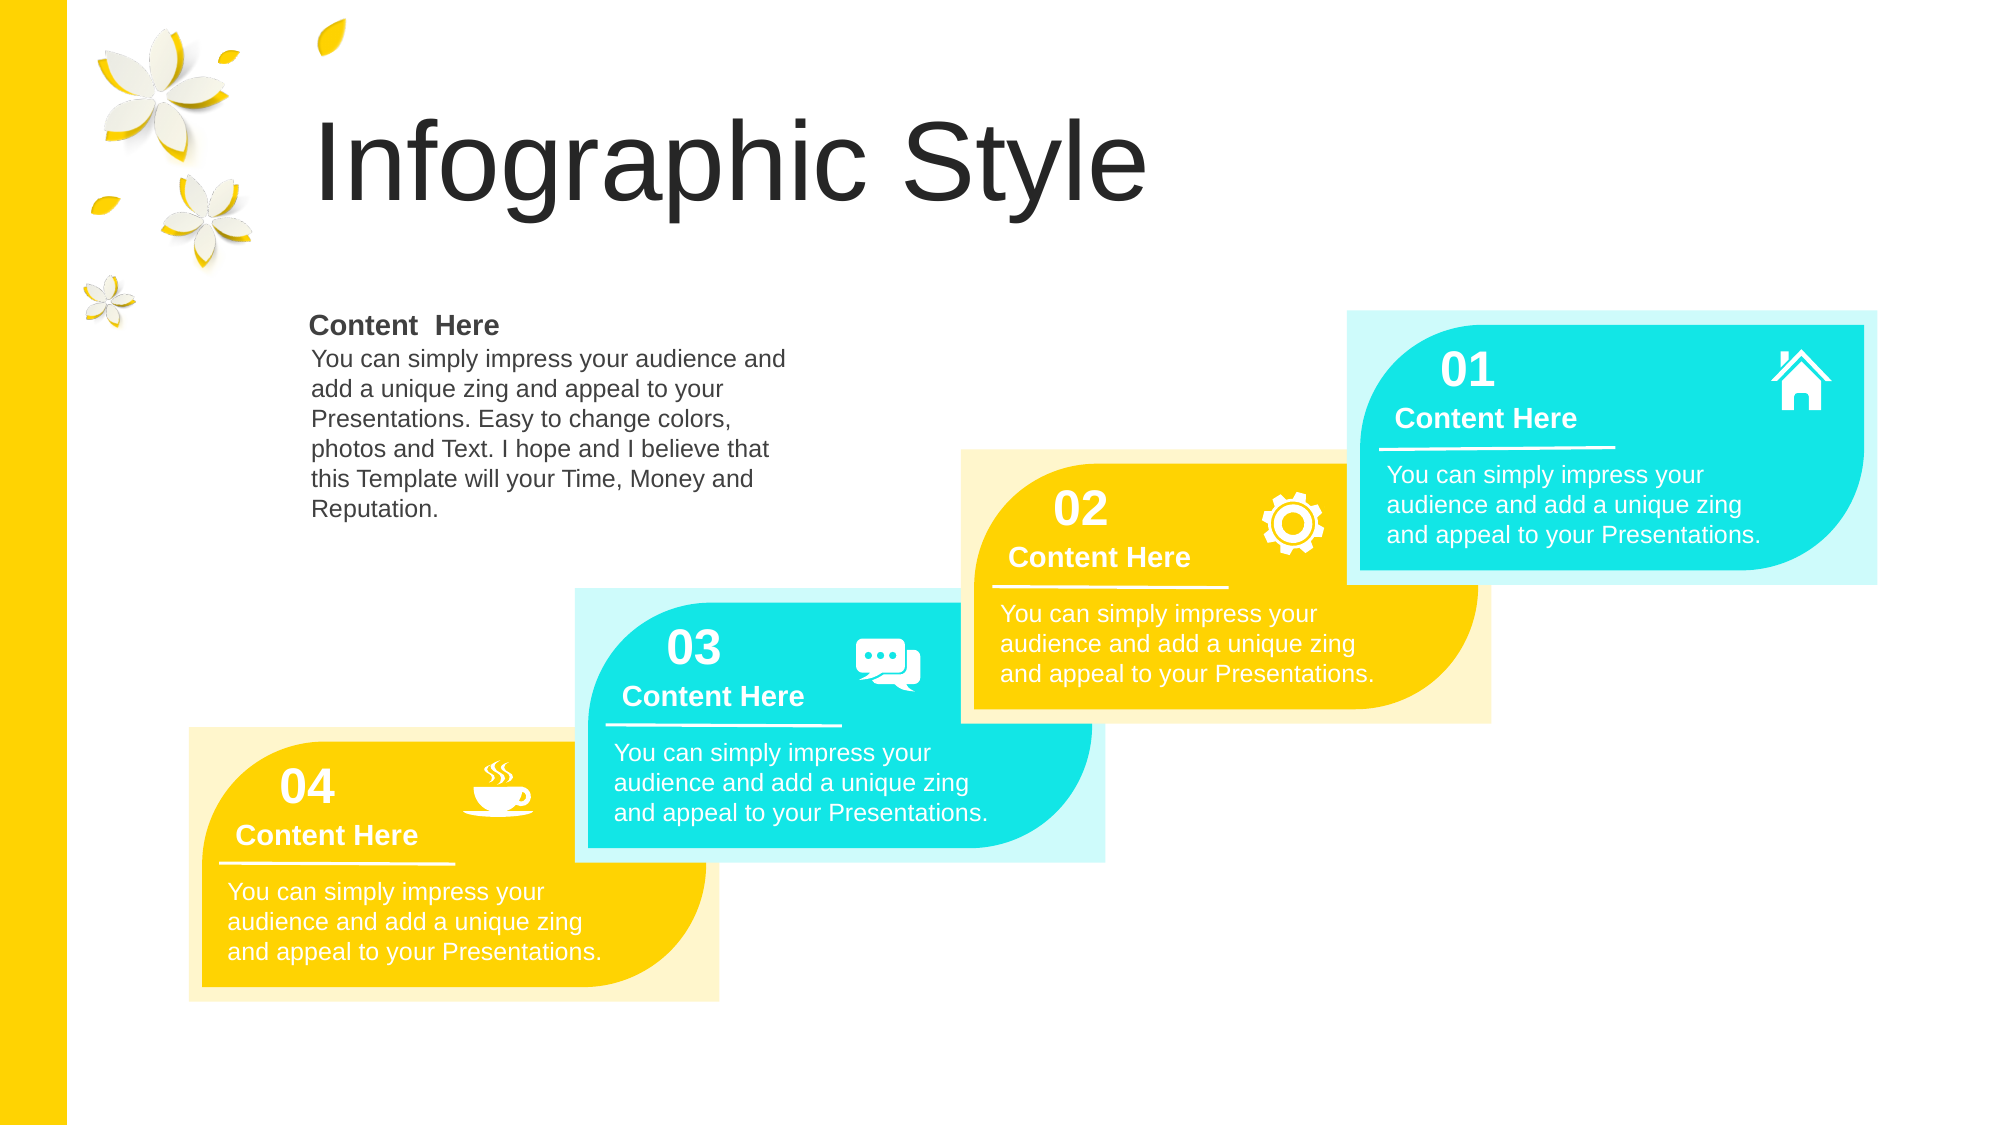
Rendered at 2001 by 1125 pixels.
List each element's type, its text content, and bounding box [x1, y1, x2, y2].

picture [96, 25, 269, 287]
picture [83, 274, 137, 333]
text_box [188, 727, 720, 1002]
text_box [293, 298, 813, 533]
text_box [960, 449, 1492, 724]
picture [311, 17, 356, 57]
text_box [1346, 310, 1878, 585]
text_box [574, 588, 1106, 863]
picture [91, 196, 121, 215]
list Infographic Style [298, 105, 1939, 224]
